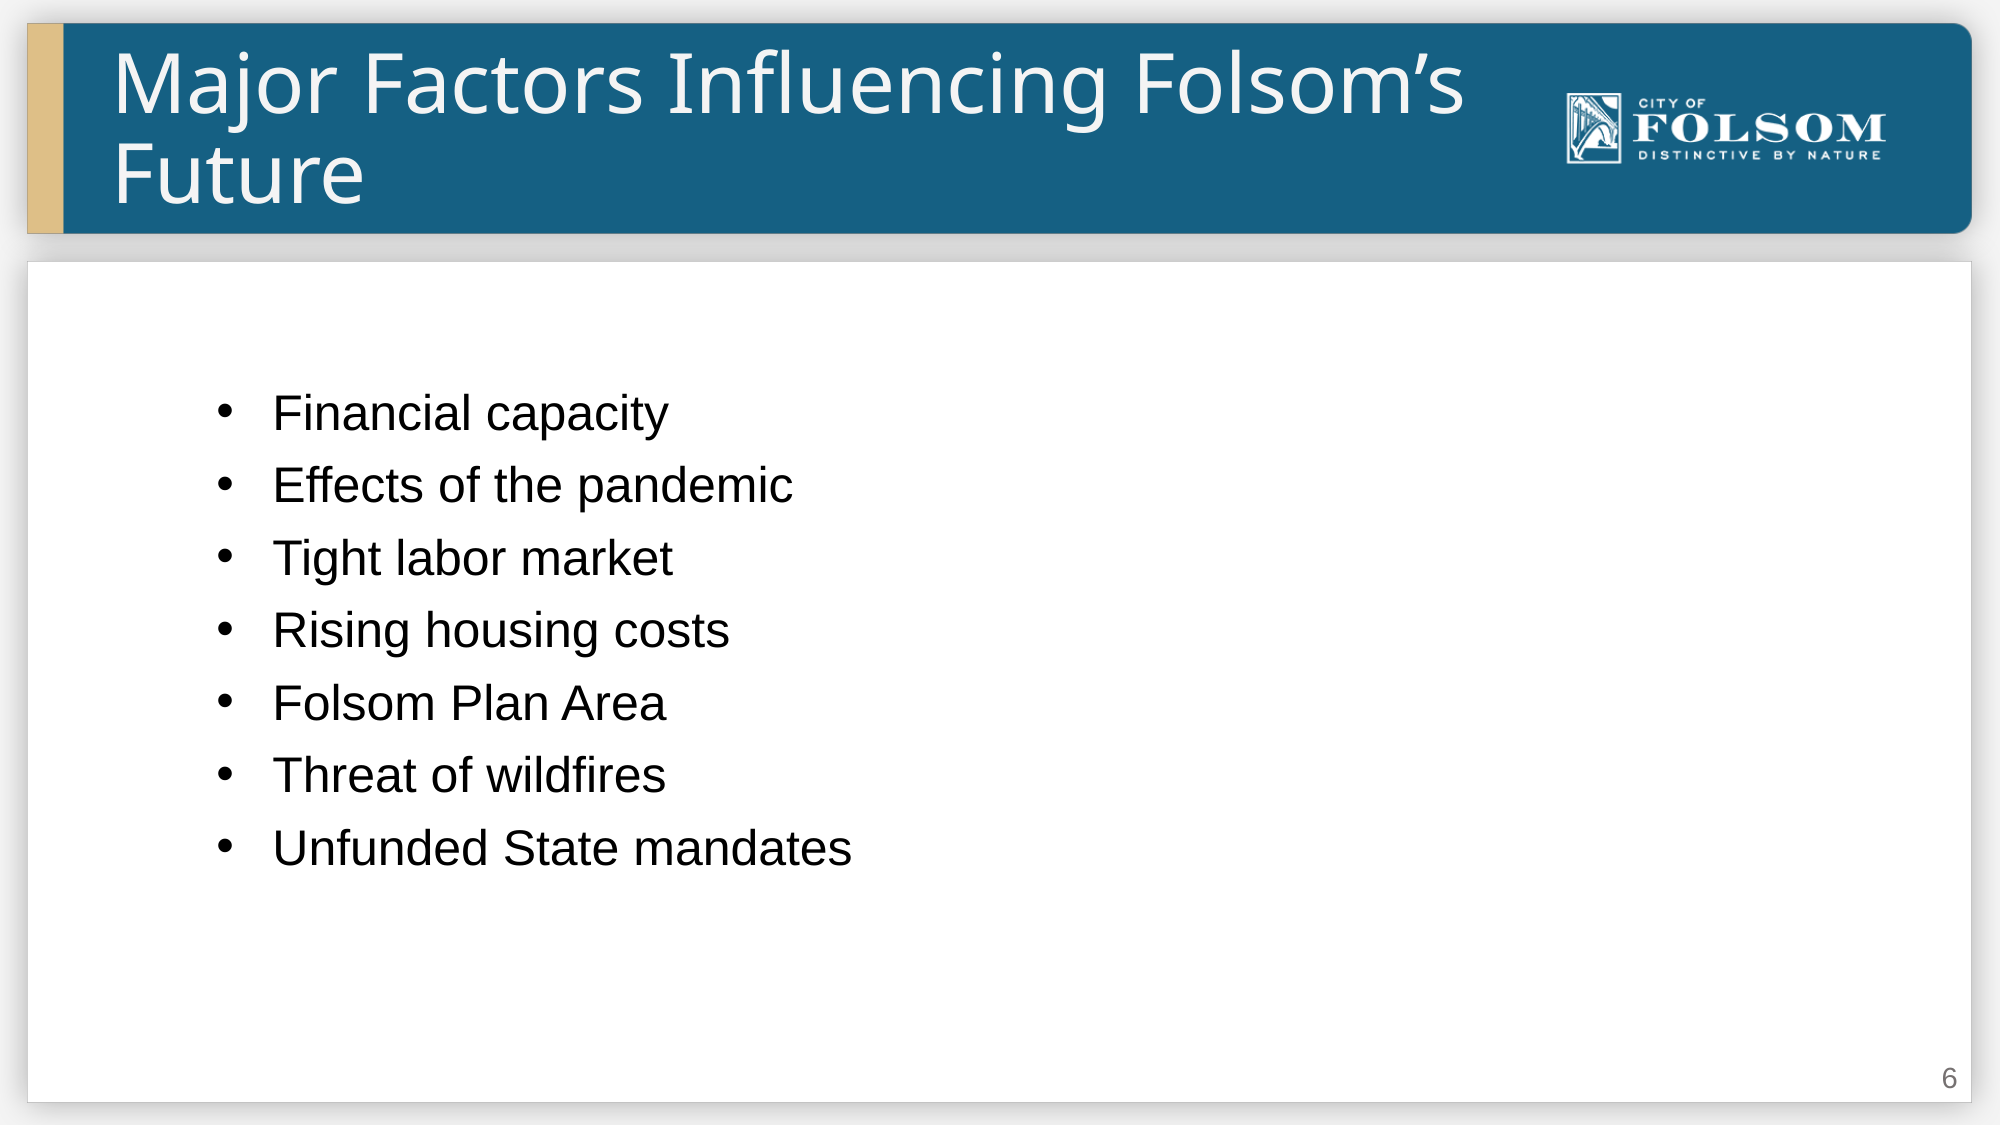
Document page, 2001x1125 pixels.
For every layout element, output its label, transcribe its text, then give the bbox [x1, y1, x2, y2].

text_box Financial capacity Effects of the pandemic Tight labor market Rising housing costs Folsom Plan Area Threat of wildfires Unfunded State mandates [201, 372, 2000, 1001]
list Major Factors Influencing Folsom’s Future [110, 52, 1504, 211]
picture [0, 0, 2001, 1125]
text_box [137, 329, 1975, 436]
